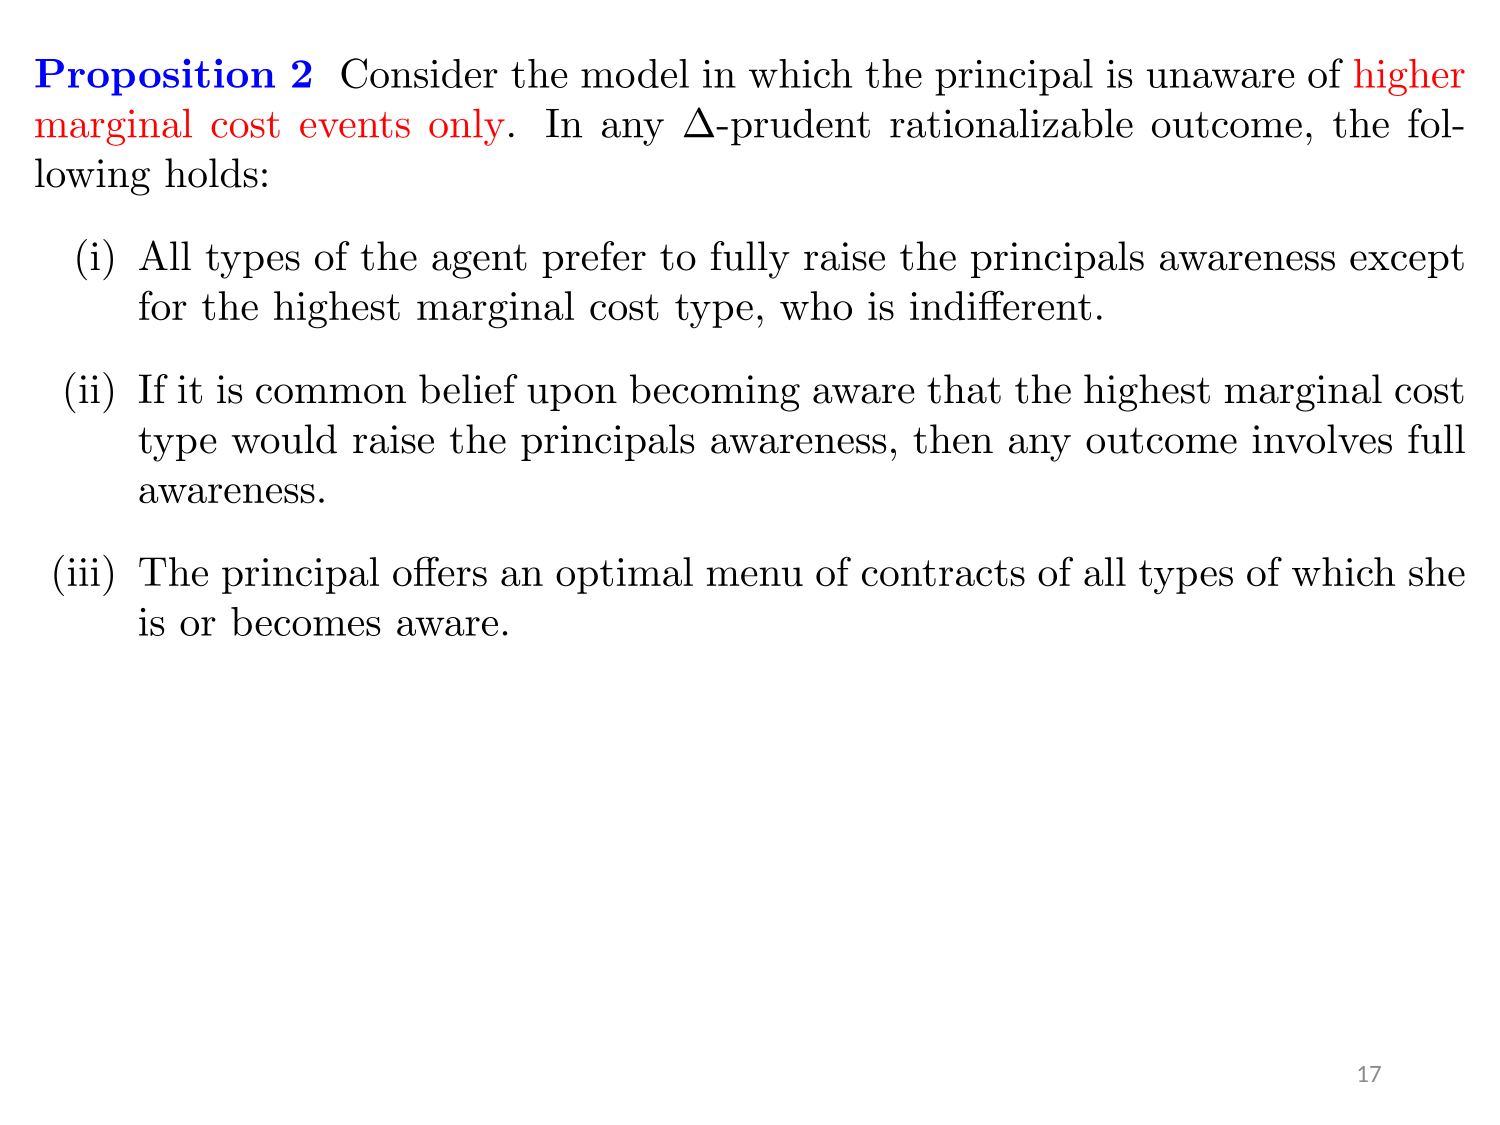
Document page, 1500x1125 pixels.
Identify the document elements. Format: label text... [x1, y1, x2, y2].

picture [35, 58, 1465, 636]
slide_number 17 [1059, 1042, 1397, 1103]
